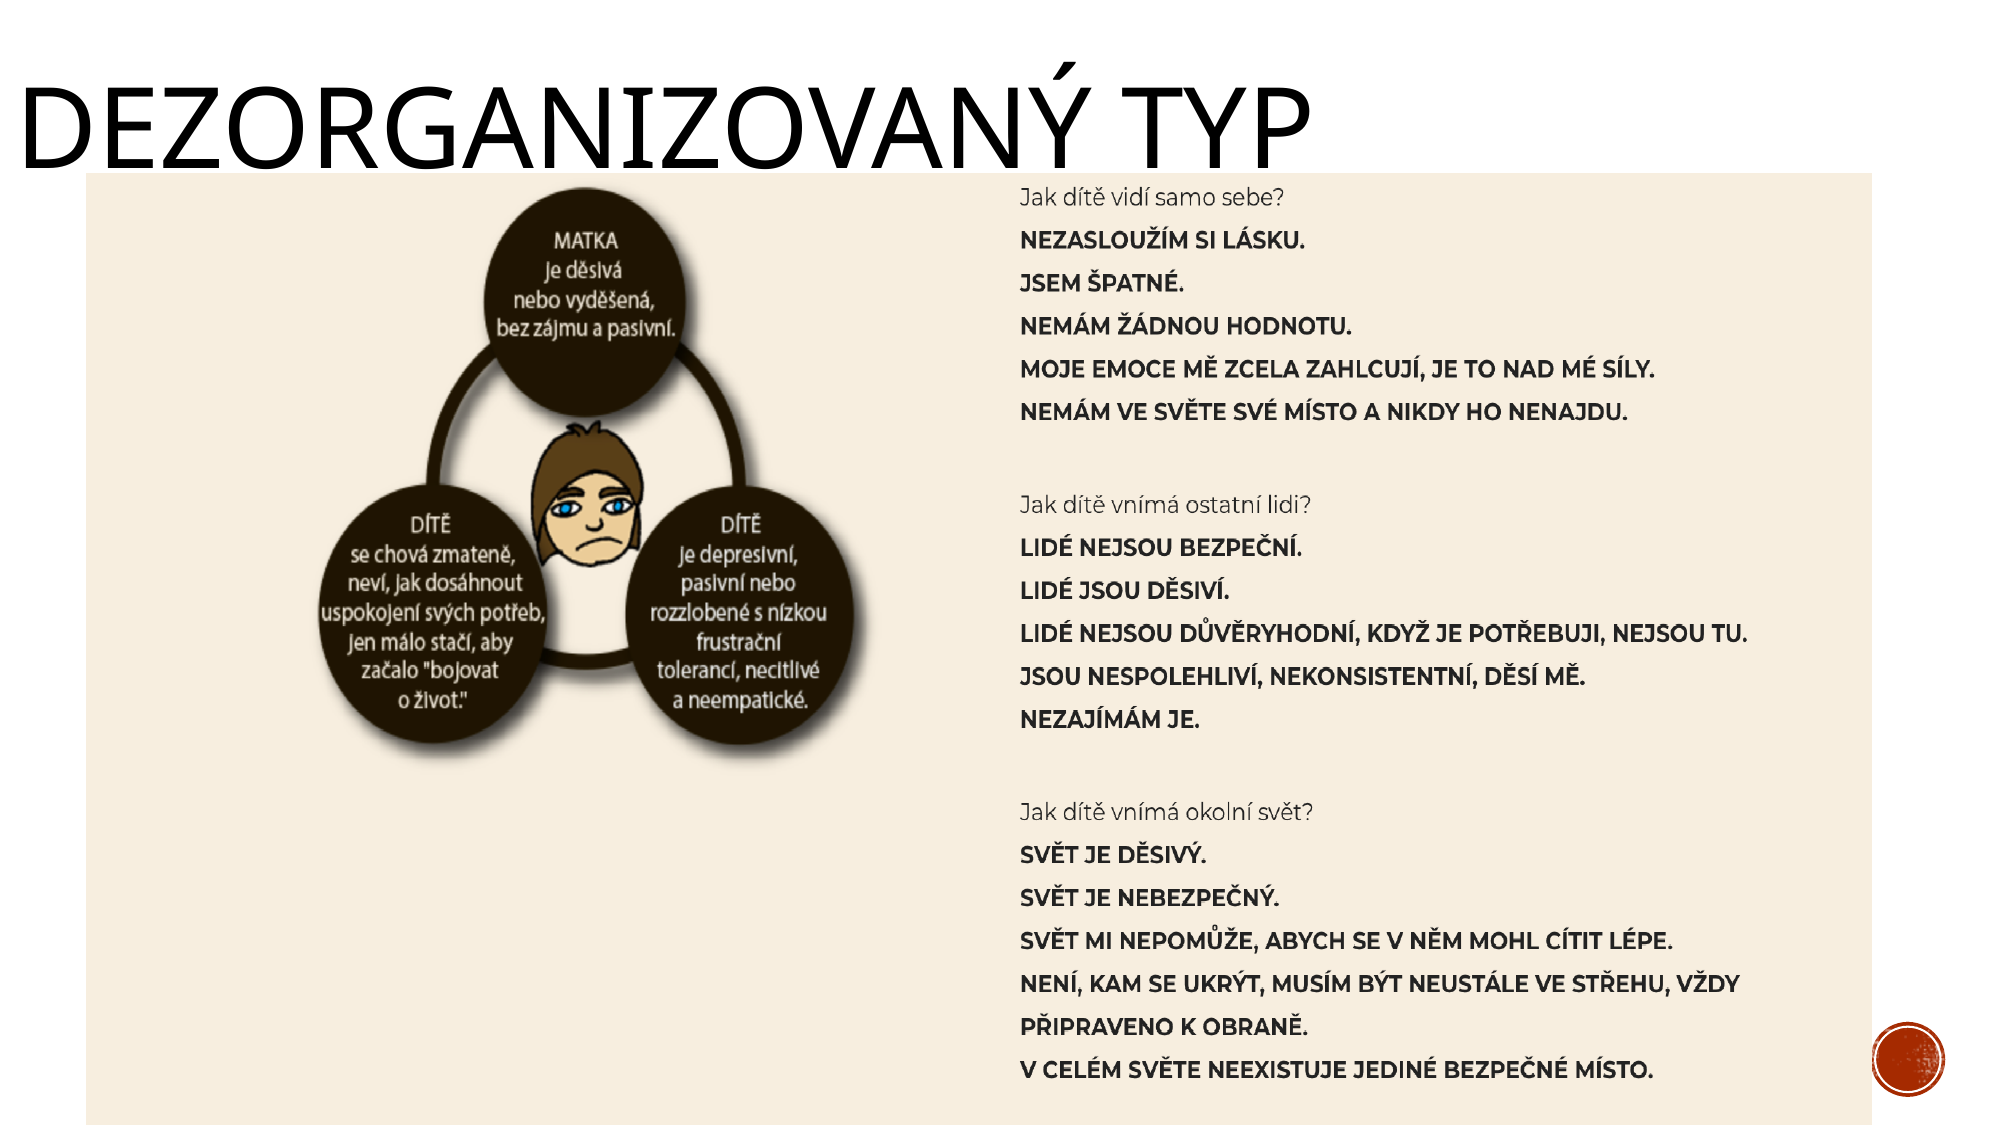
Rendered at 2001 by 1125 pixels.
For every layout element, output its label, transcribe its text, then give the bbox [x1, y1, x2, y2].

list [91, 177, 1869, 1121]
title Dezorganizovaný typ [0, 0, 1650, 264]
